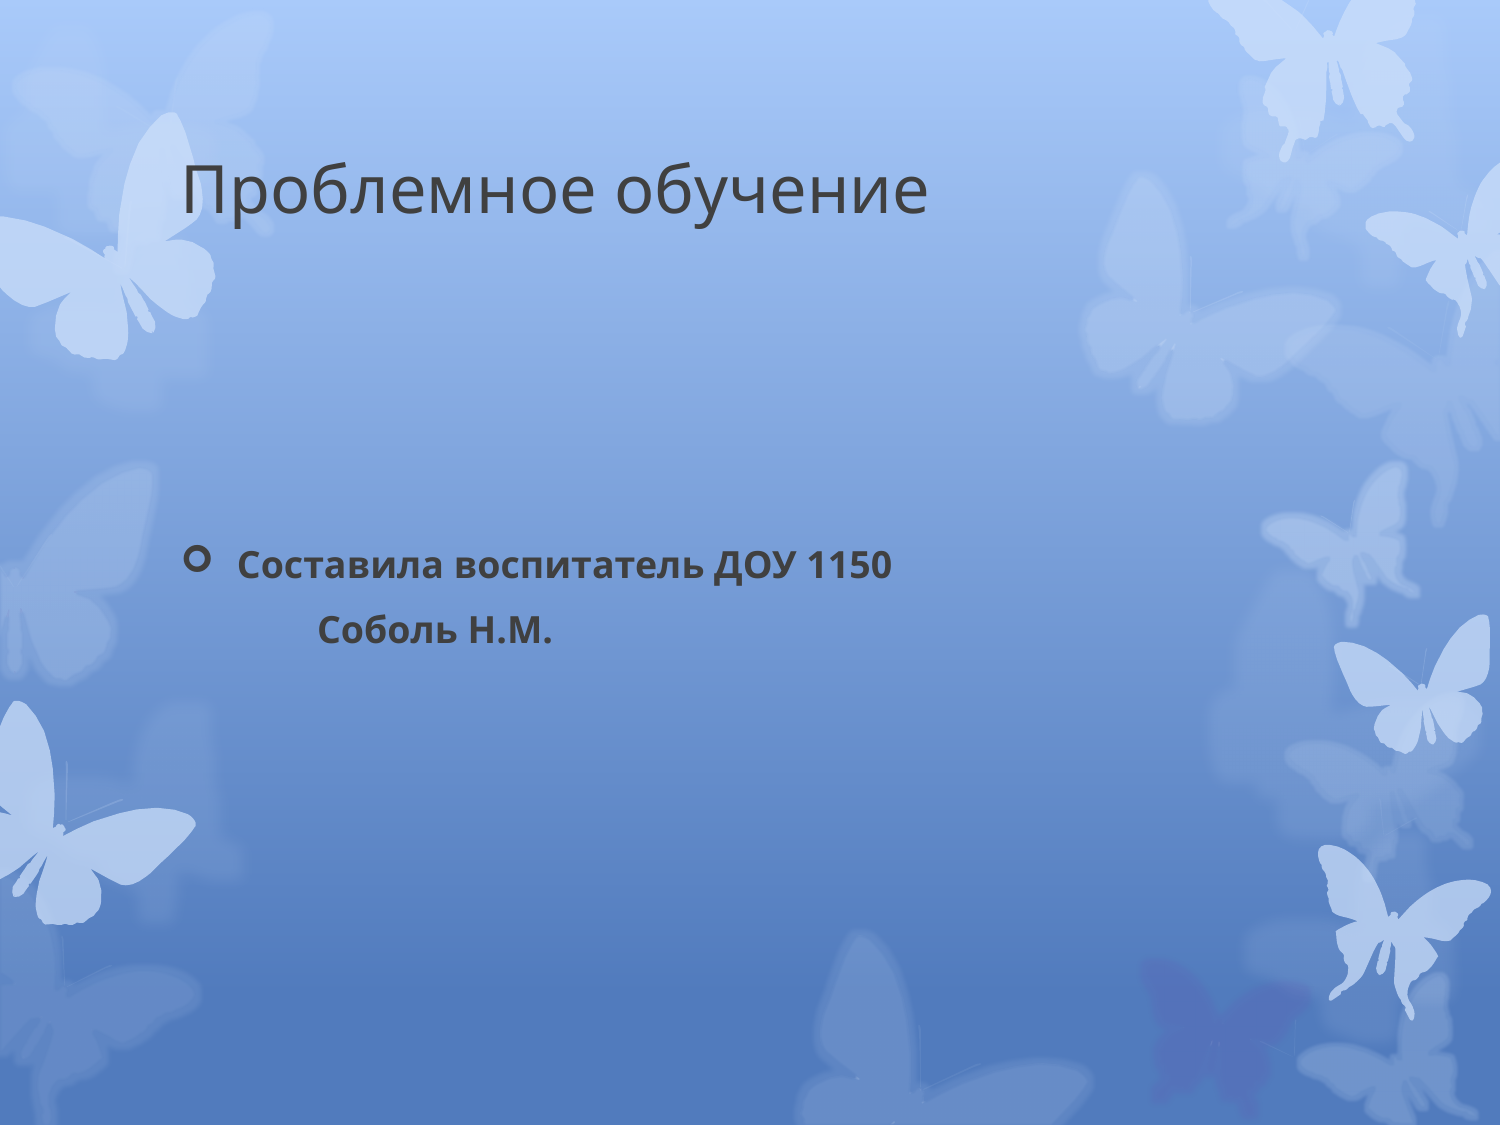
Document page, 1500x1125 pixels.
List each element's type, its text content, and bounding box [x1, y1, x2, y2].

list Составила воспитатель ДОУ 1150 Соболь Н.М. [165, 296, 1335, 962]
title Проблемное обучение [165, 110, 1335, 263]
